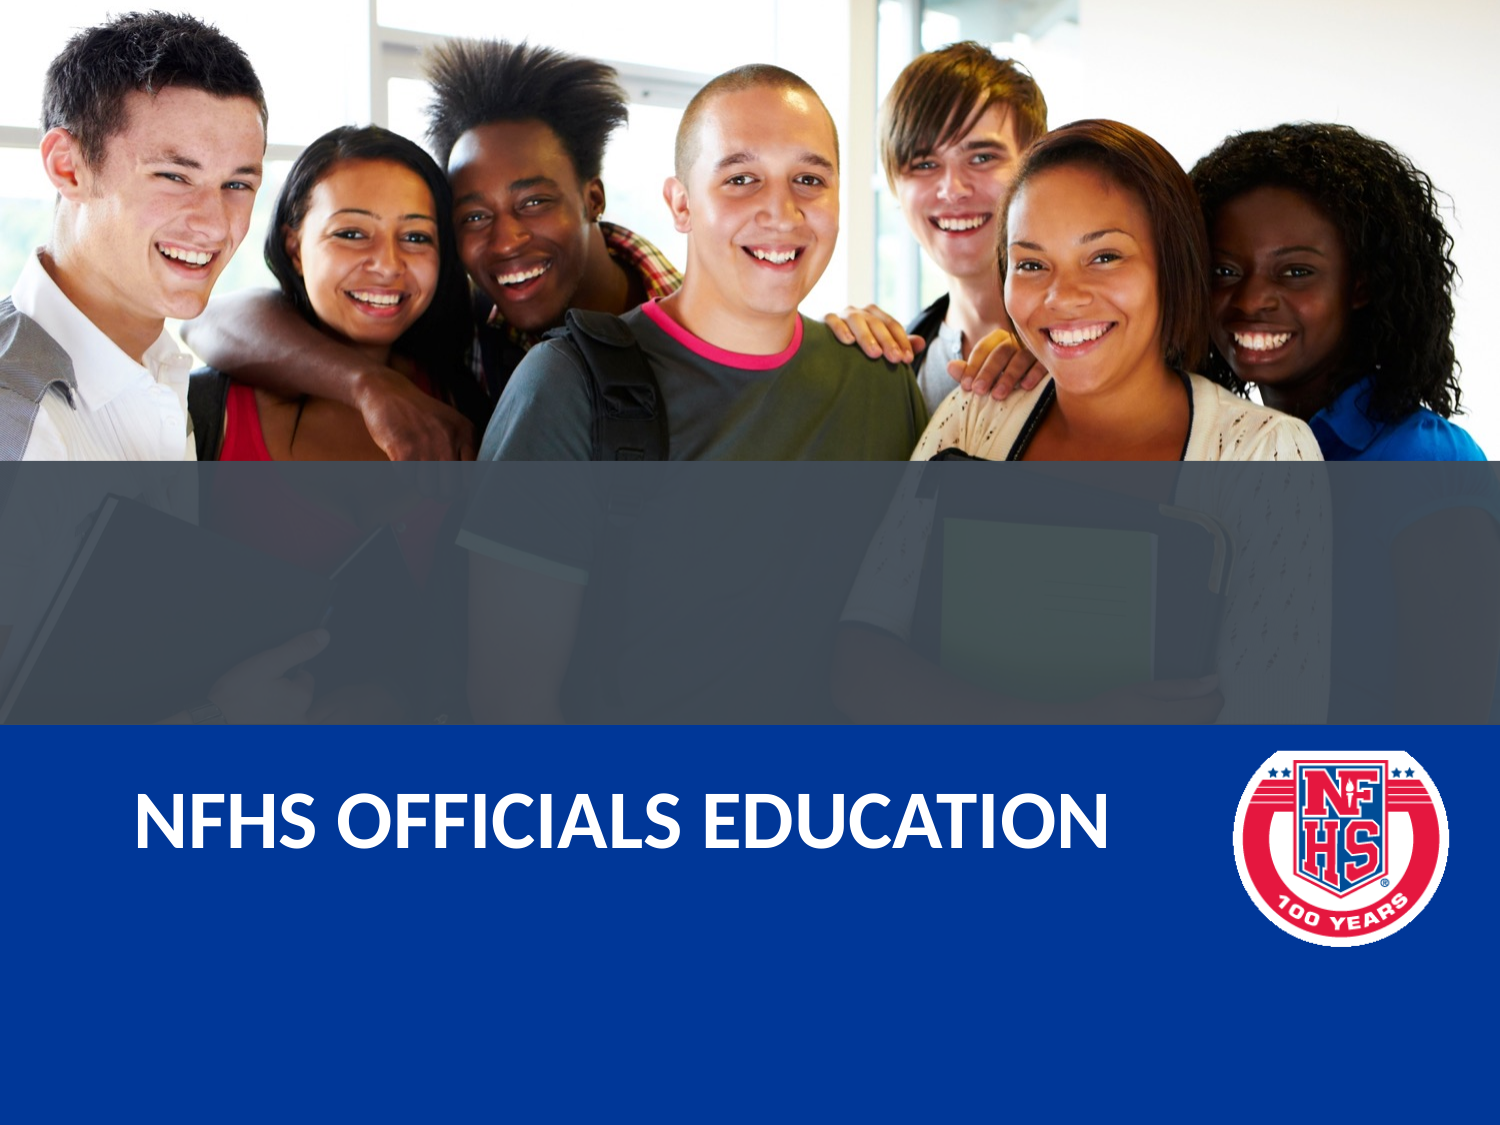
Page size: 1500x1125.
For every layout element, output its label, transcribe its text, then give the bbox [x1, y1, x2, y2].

title NFHS OFFICIALS Education [118, 778, 1210, 1003]
picture [0, 0, 1500, 460]
picture [1228, 743, 1452, 957]
